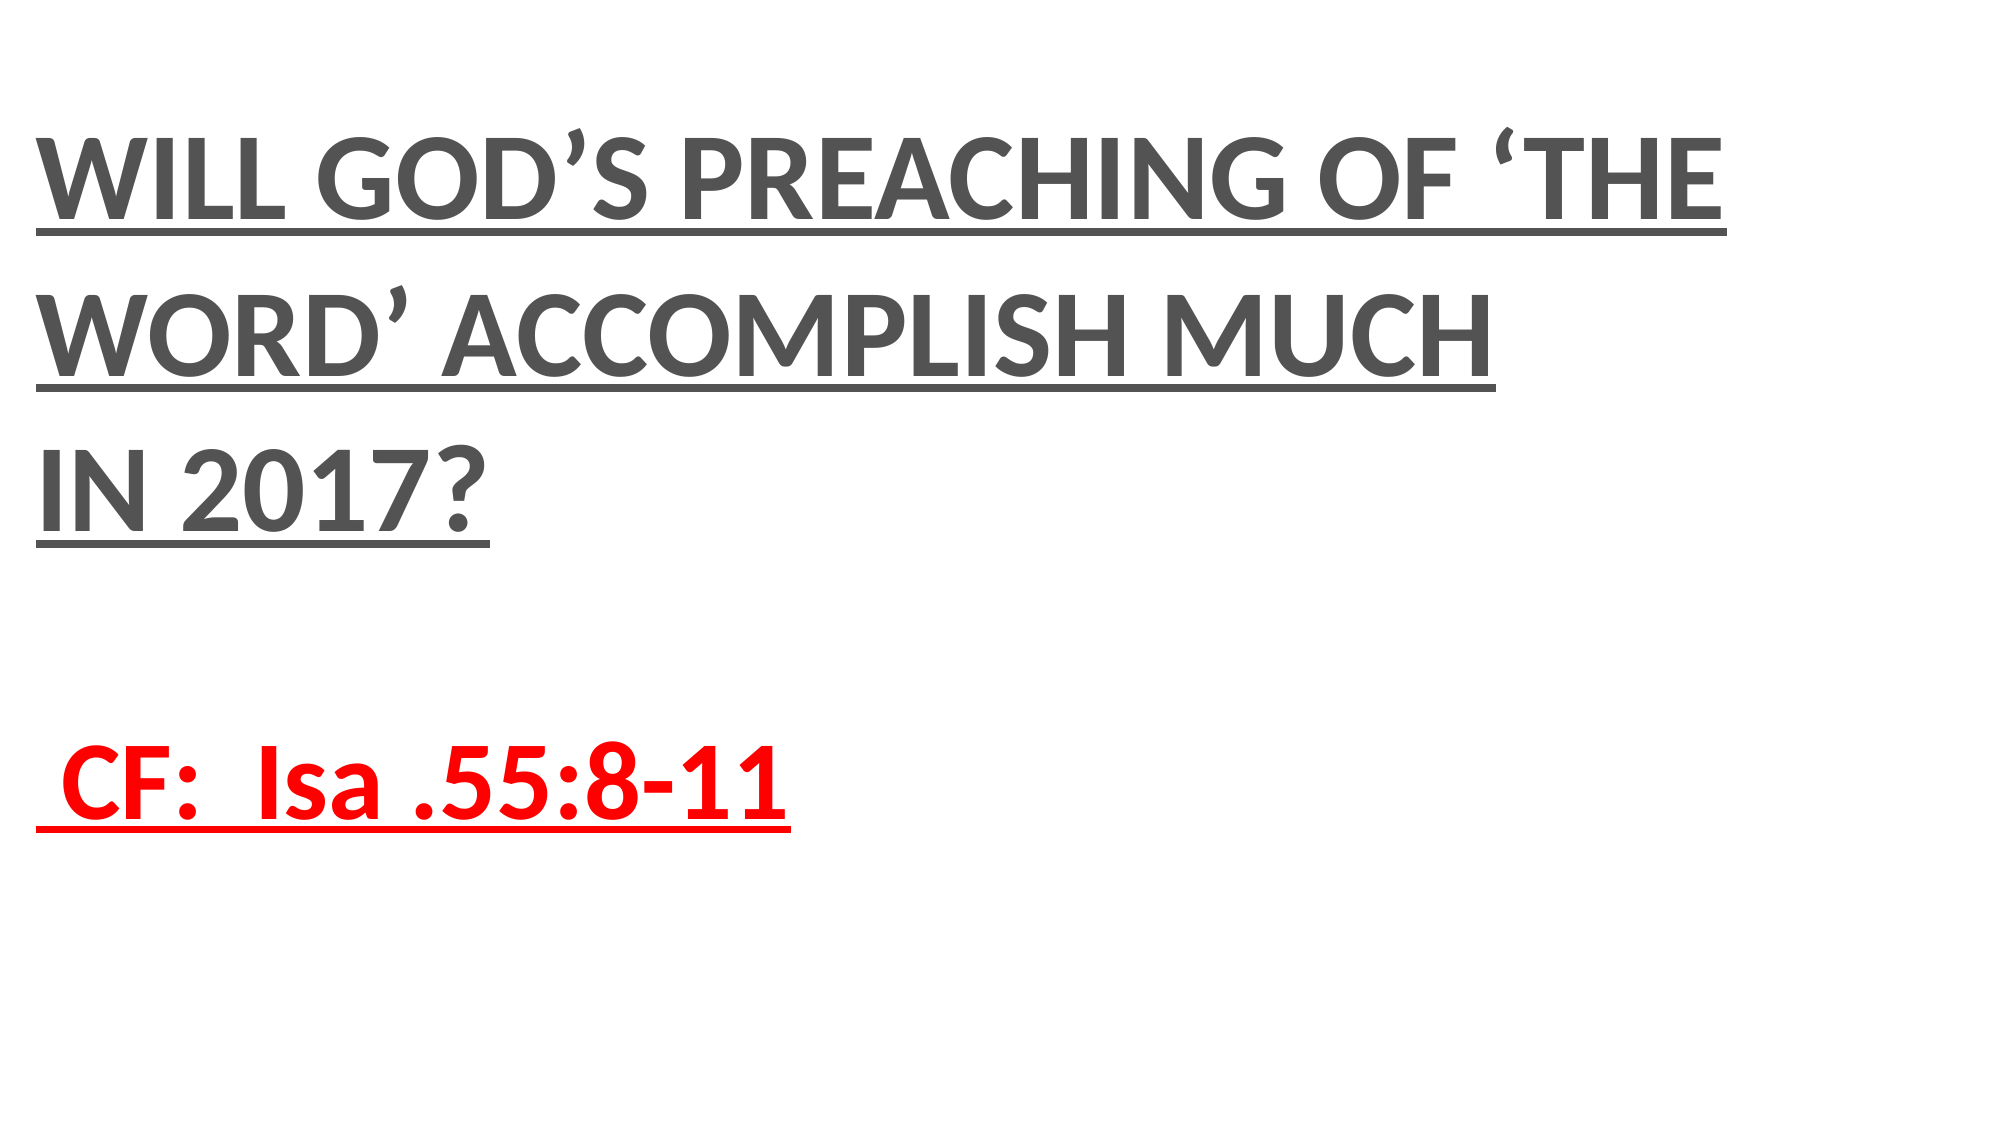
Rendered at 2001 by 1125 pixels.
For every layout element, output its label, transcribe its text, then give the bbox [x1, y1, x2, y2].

list WILL GOD’S PREACHING OF ‘THE WORD’ ACCOMPLISH MUCH IN 2017? CF: Isa .55:8-11 [20, 13, 1863, 1125]
